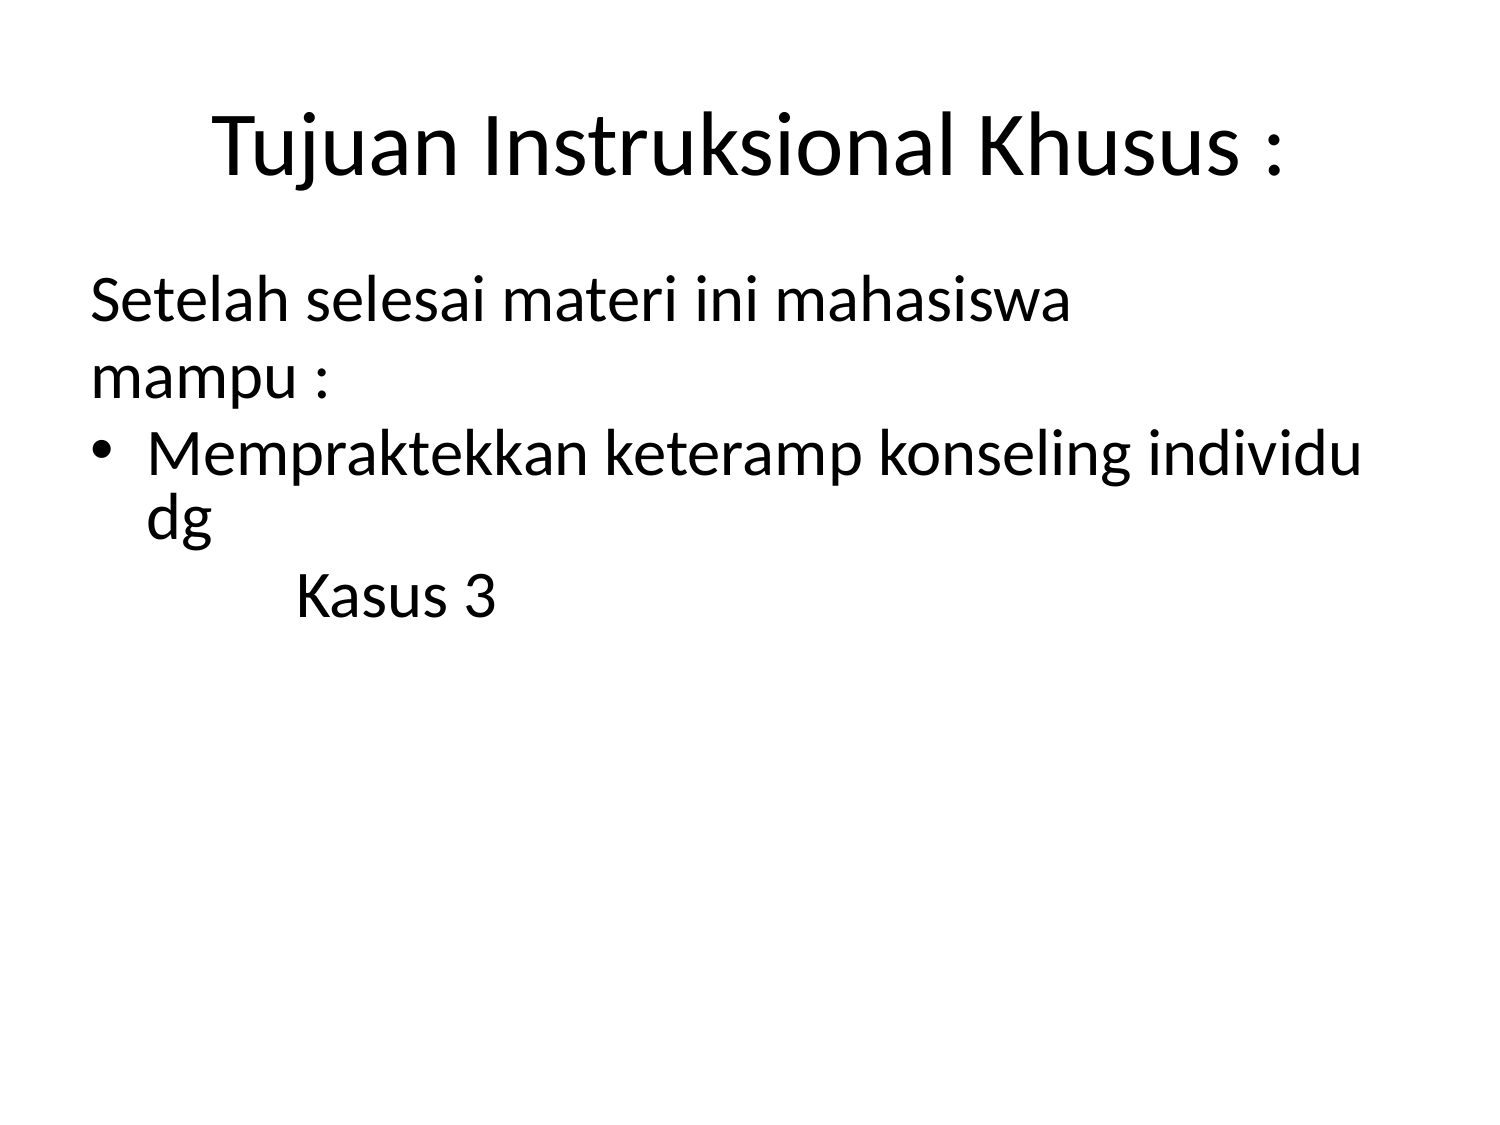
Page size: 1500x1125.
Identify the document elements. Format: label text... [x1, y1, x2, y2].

title Tujuan Instruksional Khusus : [75, 45, 1425, 233]
list Setelah selesai materi ini mahasiswa mampu : Mempraktekkan keteramp konseling individu dg Kasus 3 [75, 262, 1425, 1005]
